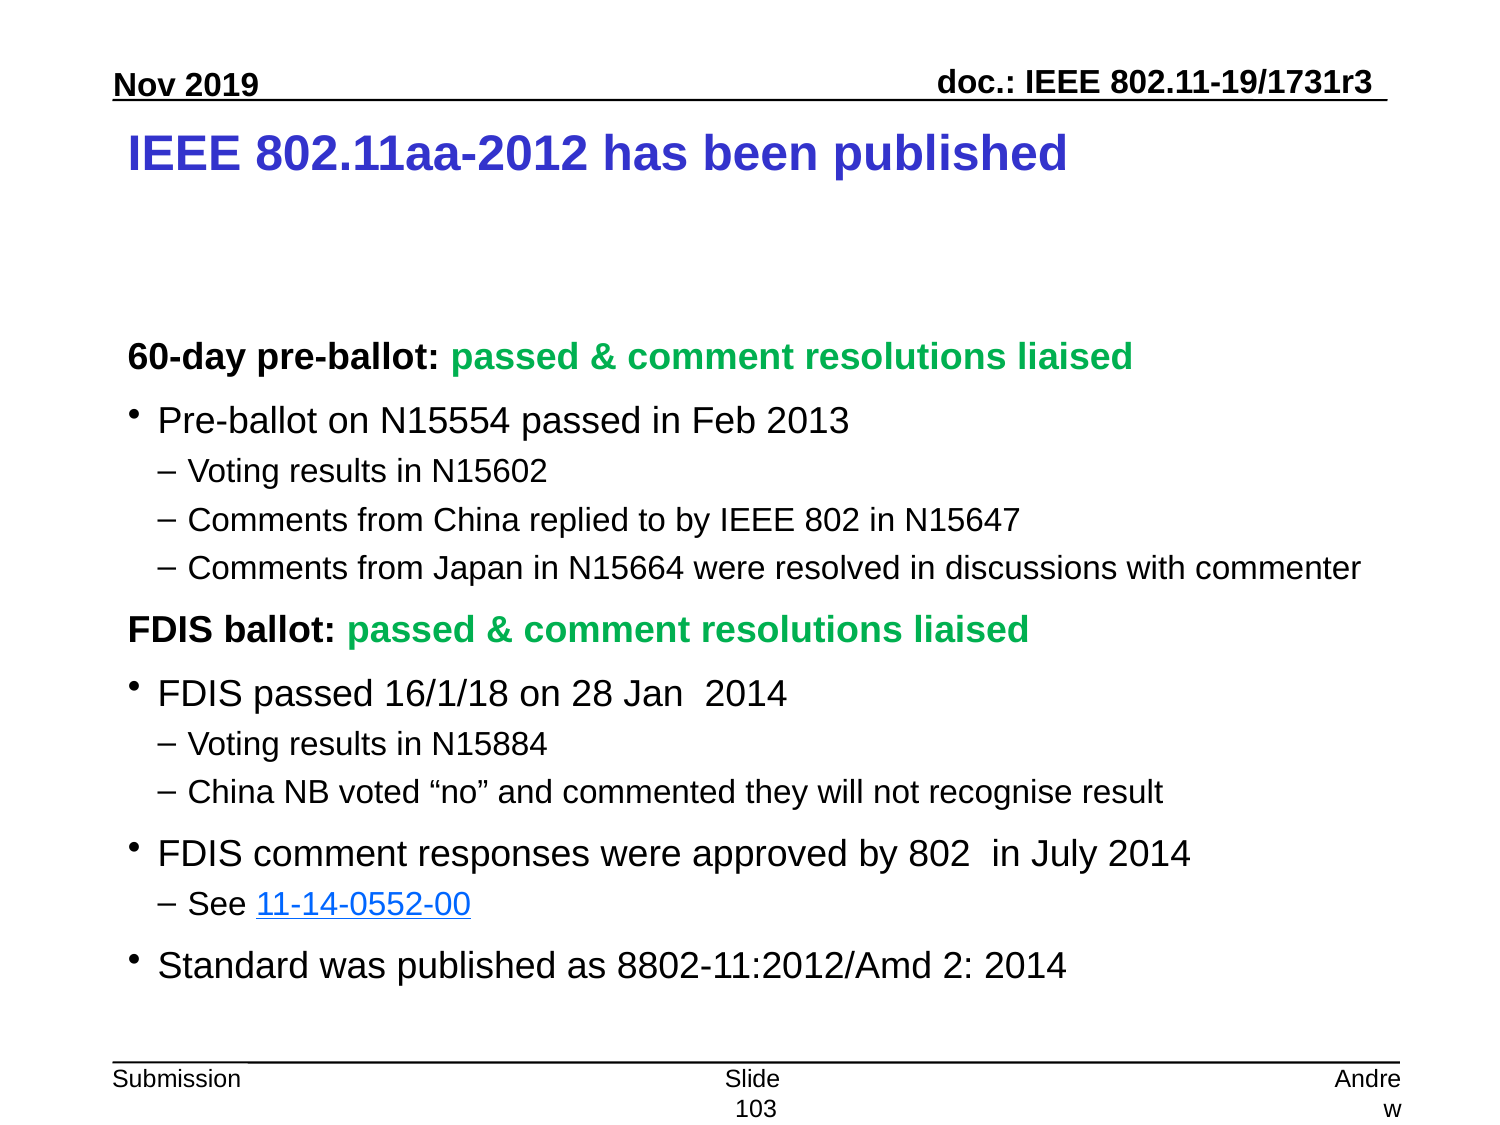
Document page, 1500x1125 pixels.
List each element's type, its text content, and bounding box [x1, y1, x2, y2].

slide_number Slide 103 [709, 1061, 803, 1093]
list 60-day pre-ballot: passed & comment resolutions liaised Pre-ballot on N15554 passed in Feb 2013 Voting results in N15602 Comments from China replied to by IEEE 802 in N15647 Comments from Japan in N15664 were resolved in discussions with commenter FDIS ballot: passed & comment resolutions liaised FDIS passed 16/1/18 on 28 Jan 2014 Voting results in N15884 China NB voted “no” and commented they will not recognise result FDIS comment responses were approved by 802 in July 2014 See 11-14-0552-00 Standard was published as 8802-11:2012/Amd 2: 2014 [112, 324, 1388, 1000]
footer Andrew Myles, Cisco [1320, 1061, 1402, 1093]
title IEEE 802.11aa-2012 has been published [112, 112, 1500, 288]
